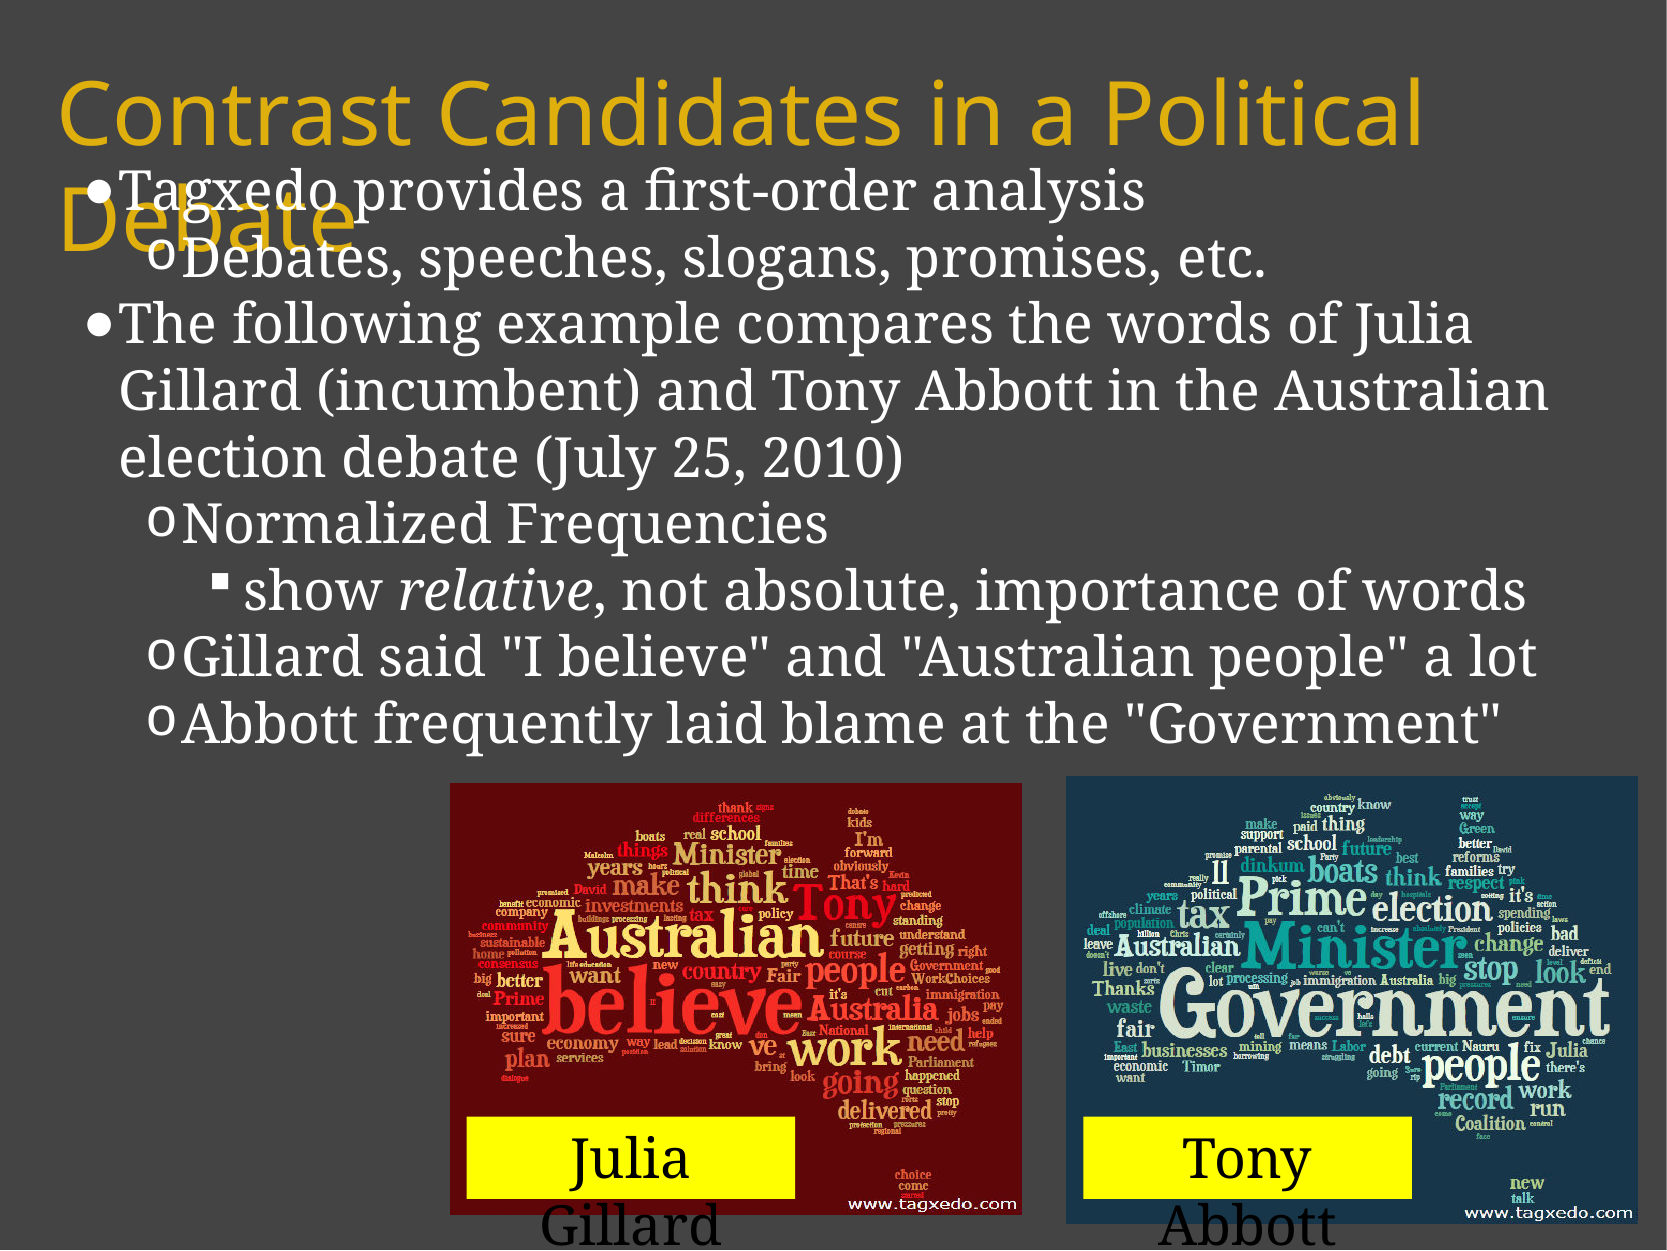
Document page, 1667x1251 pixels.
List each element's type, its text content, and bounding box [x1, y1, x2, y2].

title Contrast Candidates in a Political Debate [50, 50, 1630, 148]
list Tagxedo provides a first-order analysis Debates, speeches, slogans, promises, etc. The following example compares the words of Julia Gillard (incumbent) and Tony Abbott in the Australian election debate (July 25, 2010) Normalized Frequencies show relative, not absolute, importance of words Gillard said "I believe" and "Australian people" a lot Abbott frequently laid blame at the "Government" [50, 148, 1633, 758]
picture [0, 0, 1667, 1250]
